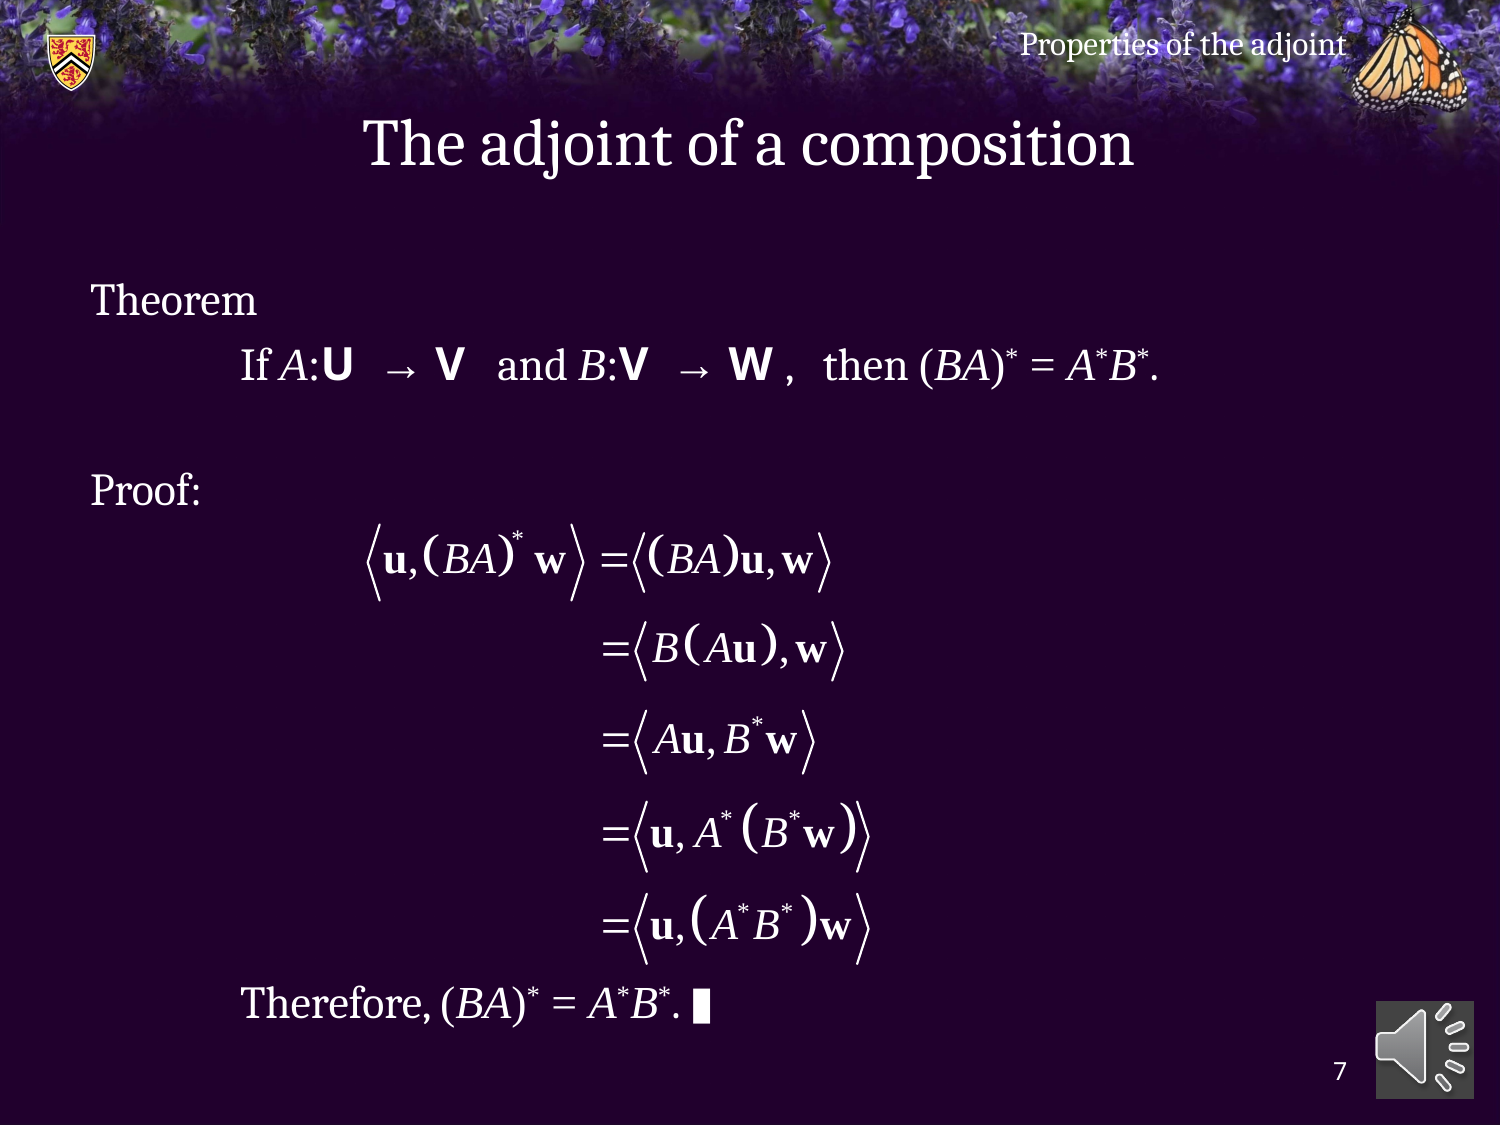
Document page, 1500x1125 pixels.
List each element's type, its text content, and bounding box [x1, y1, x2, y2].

slide_number 7 [1187, 1042, 1363, 1103]
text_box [590, 790, 881, 882]
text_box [357, 511, 842, 614]
footer Properties of the adjoint [320, 12, 1363, 73]
title The adjoint of a composition [75, 45, 1425, 233]
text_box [590, 700, 828, 785]
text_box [590, 882, 881, 976]
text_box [590, 609, 855, 694]
picture [0, 0, 1500, 1125]
list Theorem If A:U → V and B:V → W , then (BA)* = A*B*. Proof: Therefore, (BA)* = A*B*. ▮ [75, 262, 1450, 1005]
